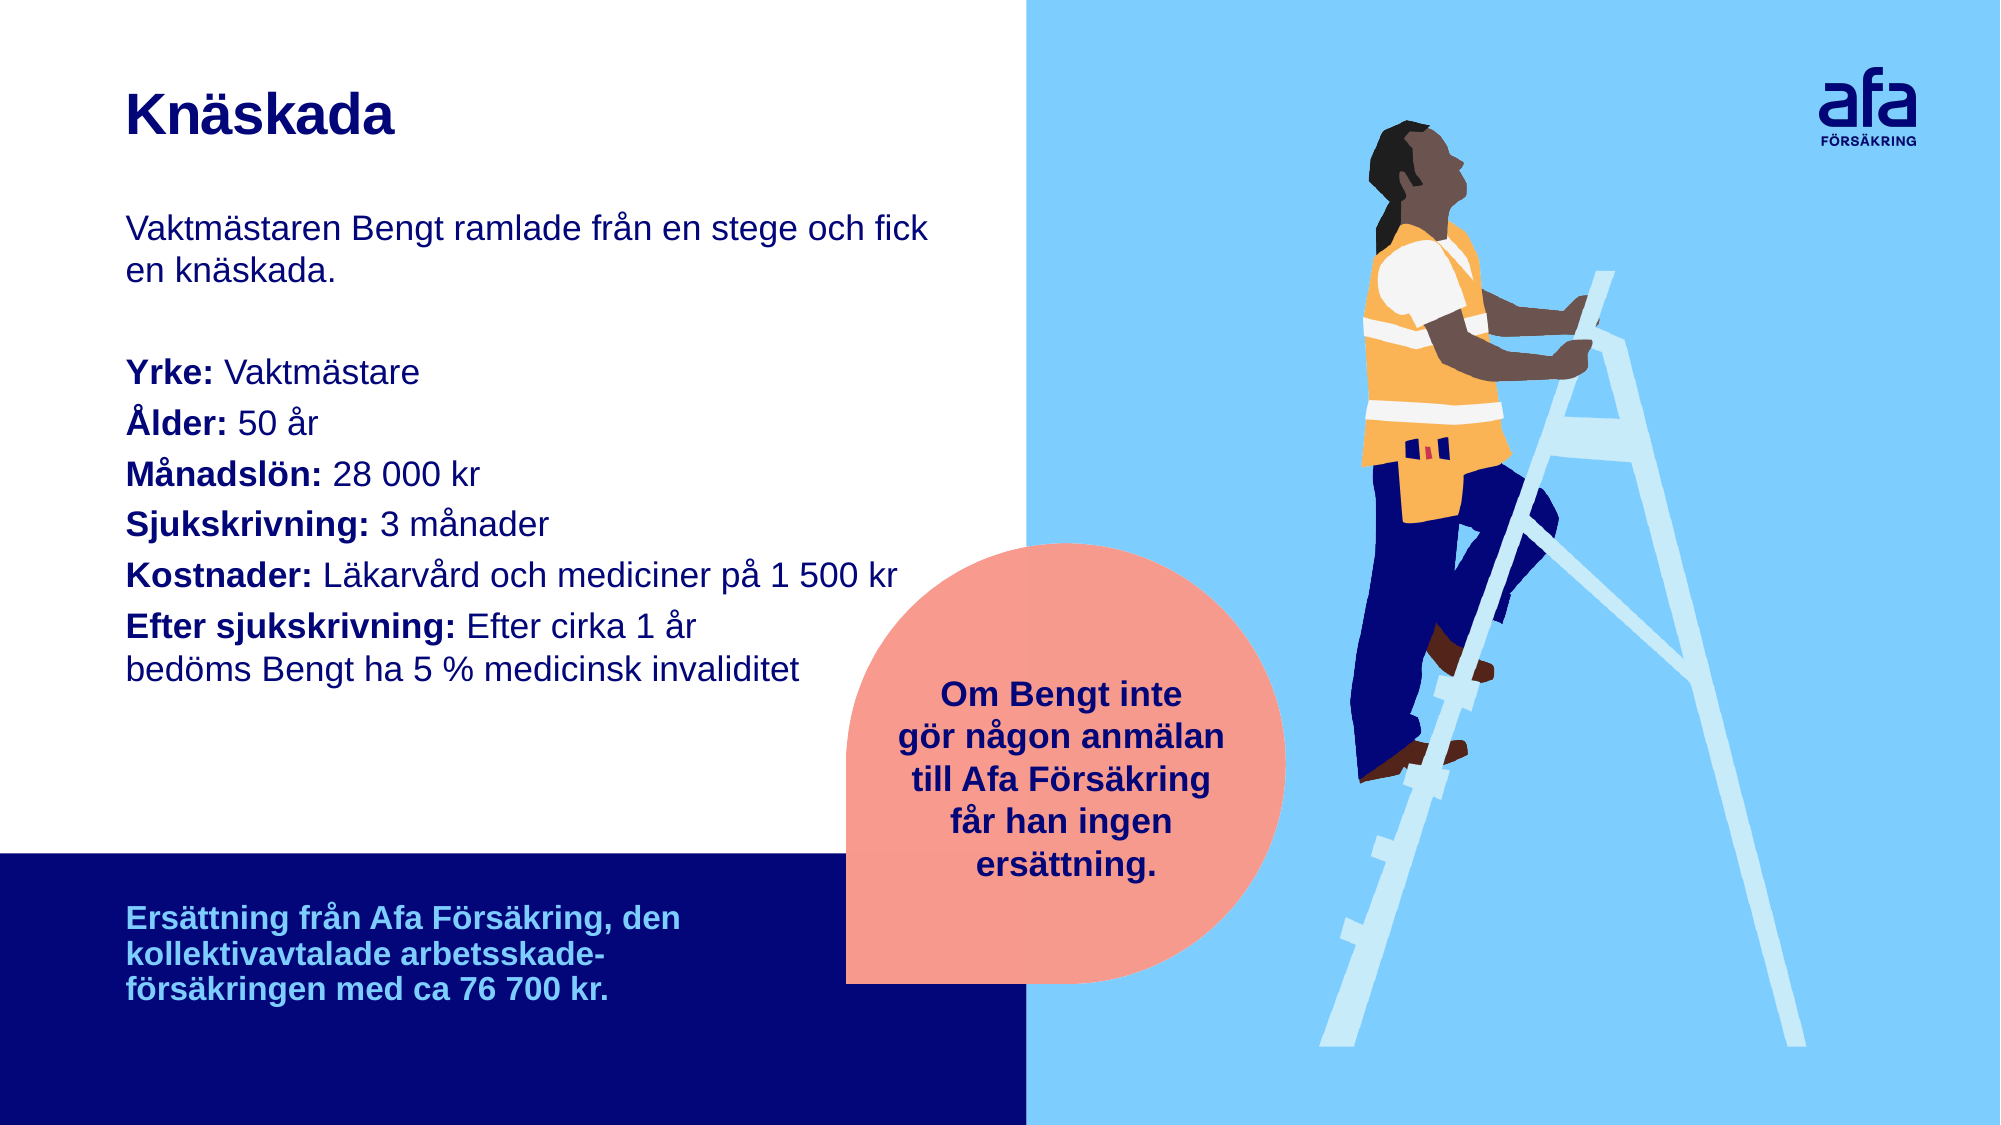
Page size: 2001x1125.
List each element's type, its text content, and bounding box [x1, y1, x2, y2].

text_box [845, 543, 1179, 984]
text_box [1025, 0, 2000, 1125]
text_box Ersättning från Afa Försäkring, den kollektivavtalade arbetsskade-försäkringen med ca 76 700 kr. [125, 893, 817, 1082]
text_box Vaktmästaren Bengt ramlade från en stege och fick en knäskada. Yrke: Vaktmästare Ålder: 50 år Månadslön: 28 000 kr Sjukskrivning: 3 månader Kostnader: Läkarvård och mediciner på 1 500 kr Efter sjukskrivning: Efter cirka 1 år bedöms Bengt ha 5 % medicinsk invaliditet [125, 197, 974, 768]
text_box [0, 852, 1027, 1125]
picture [1179, 67, 1916, 1058]
text_box Knäskada [110, 69, 985, 198]
